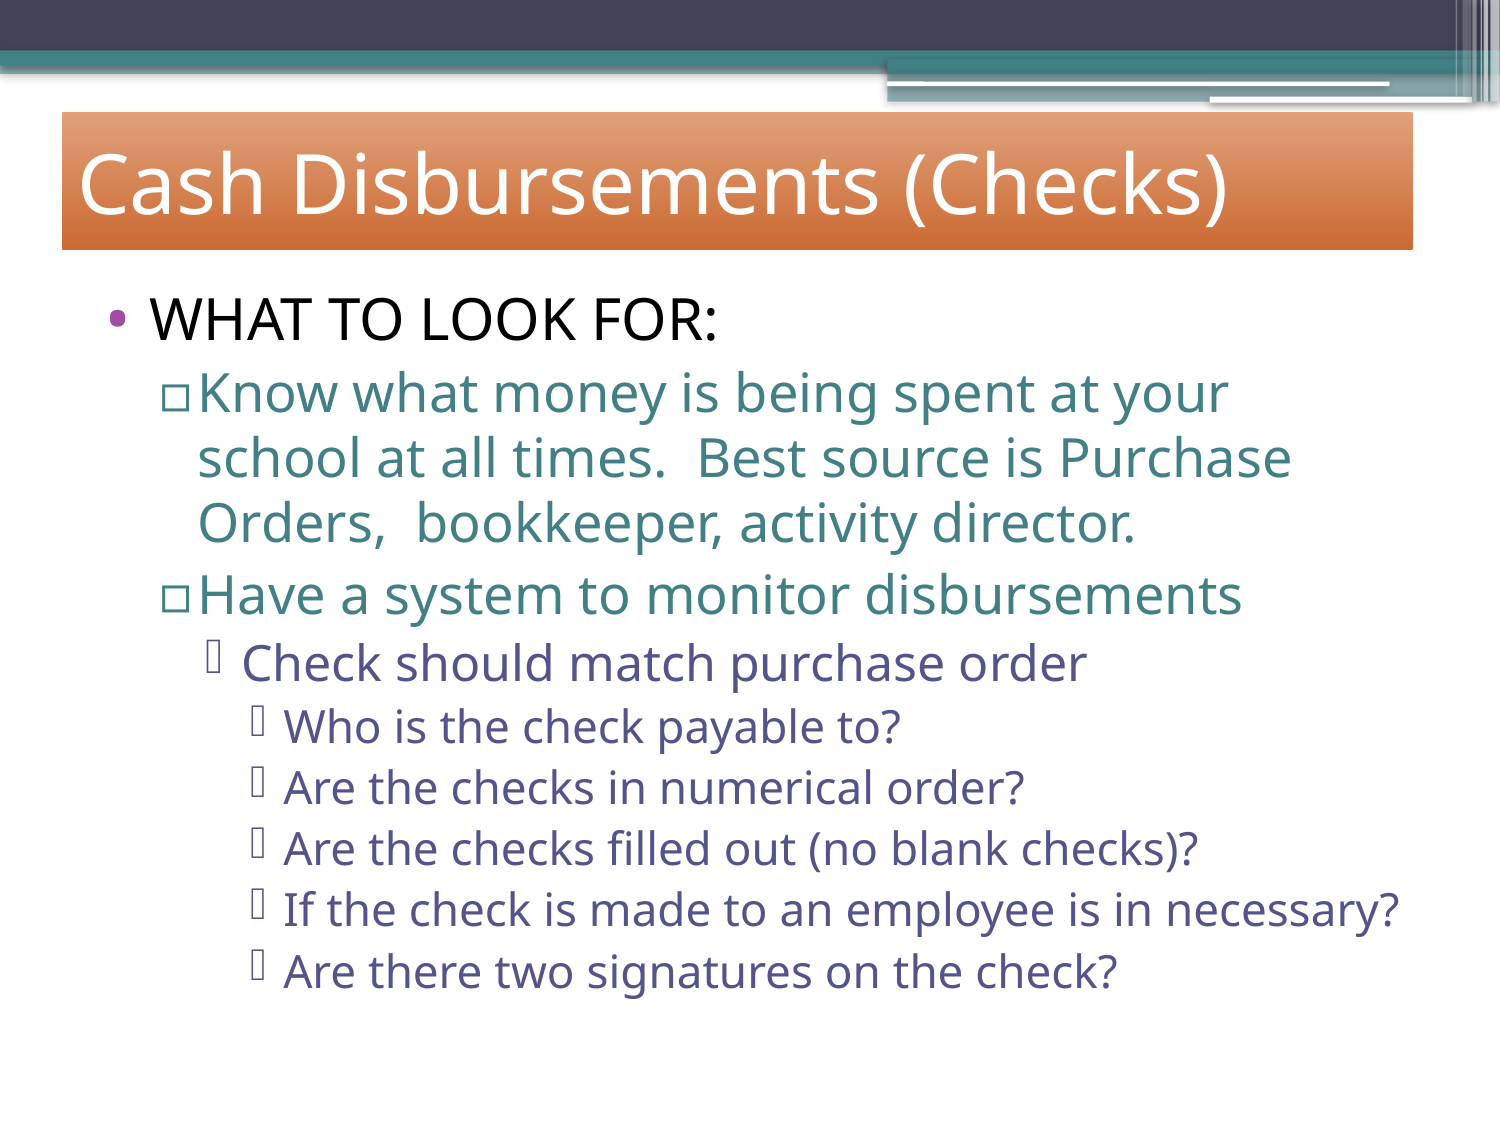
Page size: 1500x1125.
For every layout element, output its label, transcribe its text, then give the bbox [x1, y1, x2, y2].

title Cash Disbursements (Checks) [62, 112, 1413, 250]
list WHAT TO LOOK FOR: Know what money is being spent at your school at all times. Best source is Purchase Orders, bookkeeper, activity director. Have a system to monitor disbursements Check should match purchase order Who is the check payable to? Are the checks in numerical order? Are the checks filled out (no blank checks)? If the check is made to an employee is in necessary? Are there two signatures on the check? [75, 275, 1425, 1079]
